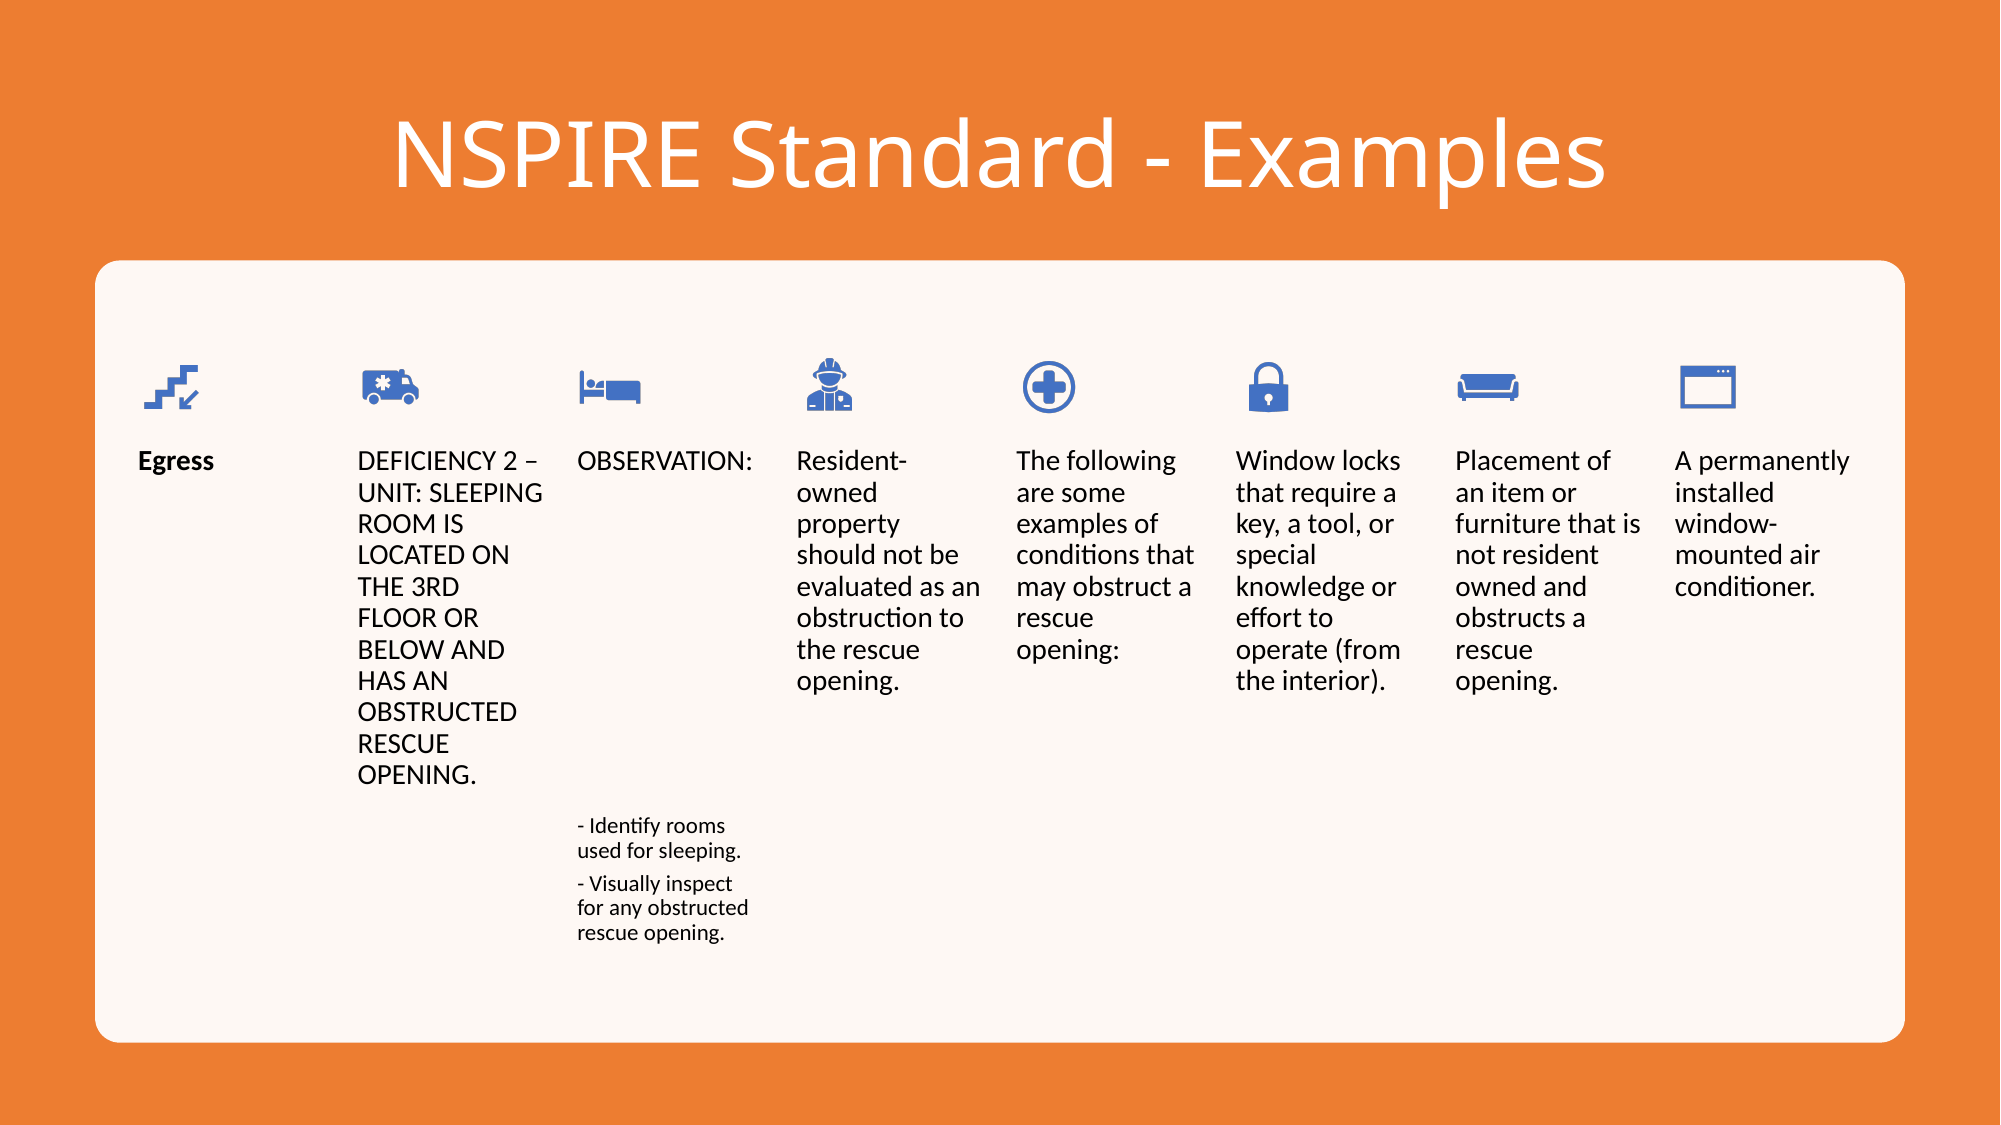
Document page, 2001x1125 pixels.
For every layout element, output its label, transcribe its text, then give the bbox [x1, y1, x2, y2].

title NSPIRE Standard - Examples [137, 75, 1863, 241]
text_box [94, 259, 1906, 1044]
text_box [0, 0, 2000, 1125]
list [137, 295, 1863, 1010]
